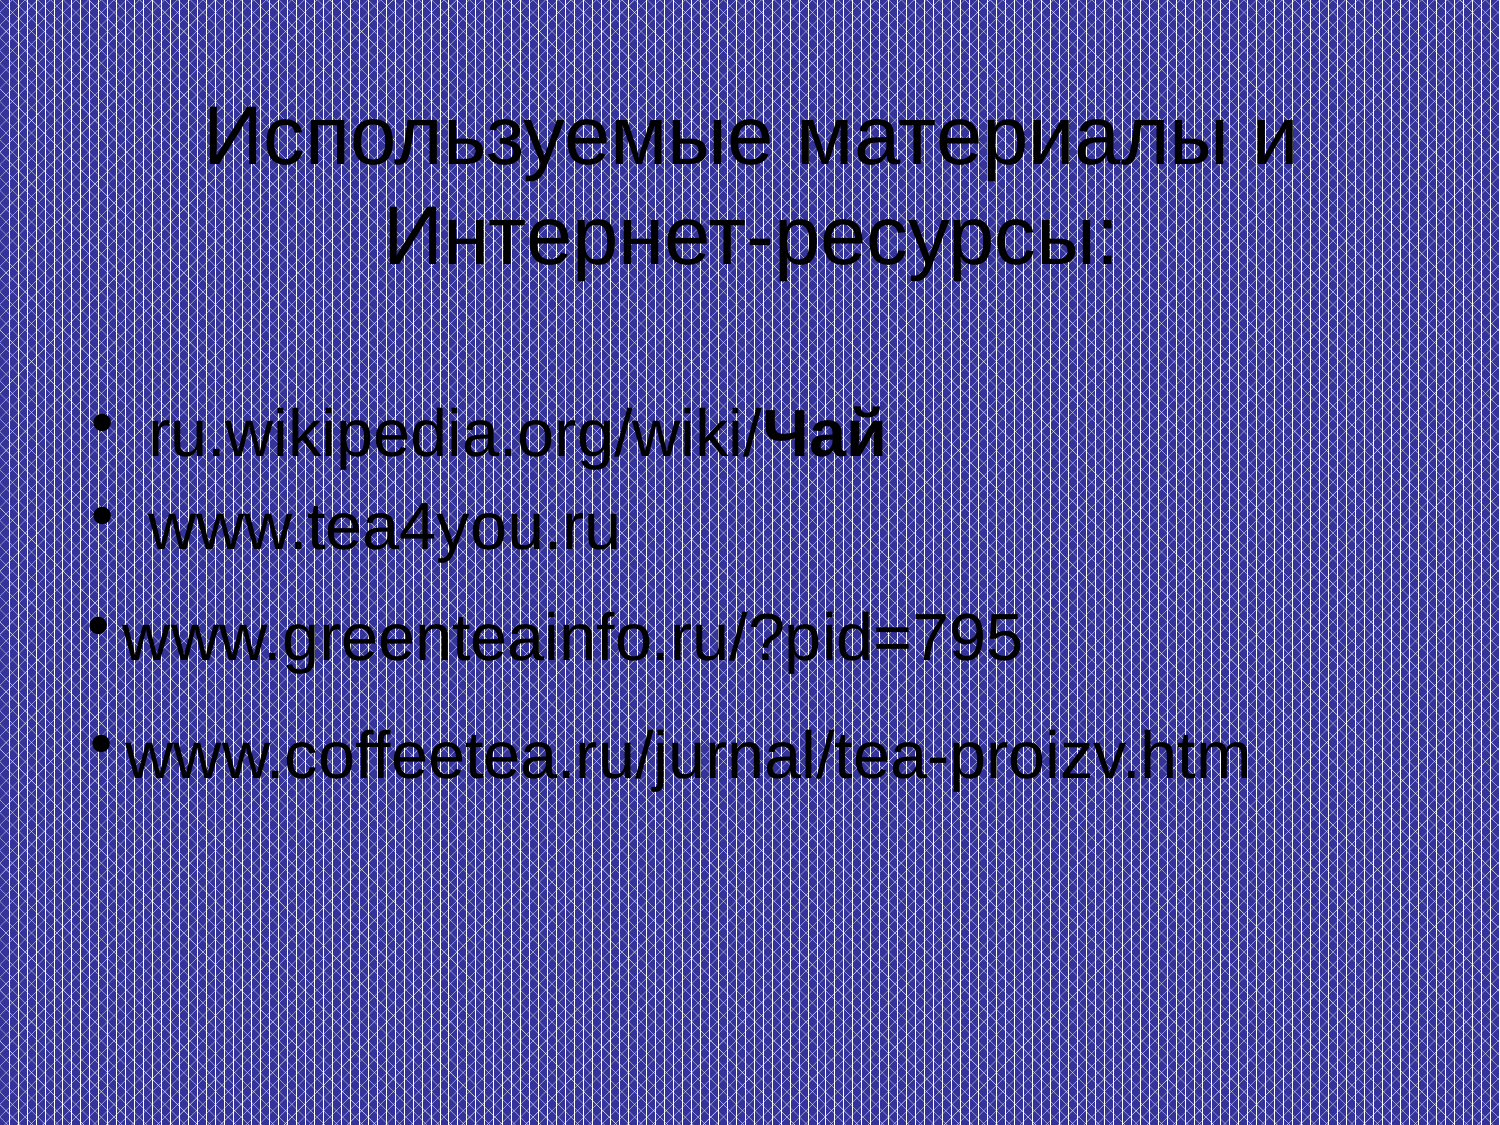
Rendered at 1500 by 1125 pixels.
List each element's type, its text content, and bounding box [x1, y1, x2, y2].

text_box www.coffeetea.ru/jurnal/tea-proizv.htm [75, 704, 1278, 799]
title Используемые материалы и Интернет-ресурсы: [76, 136, 1428, 325]
text_box www.greenteainfo.ru/?pid=795 [72, 586, 1095, 681]
list ru.wikipedia.org/wiki/Чай www.tea4you.ru [76, 382, 1428, 1125]
